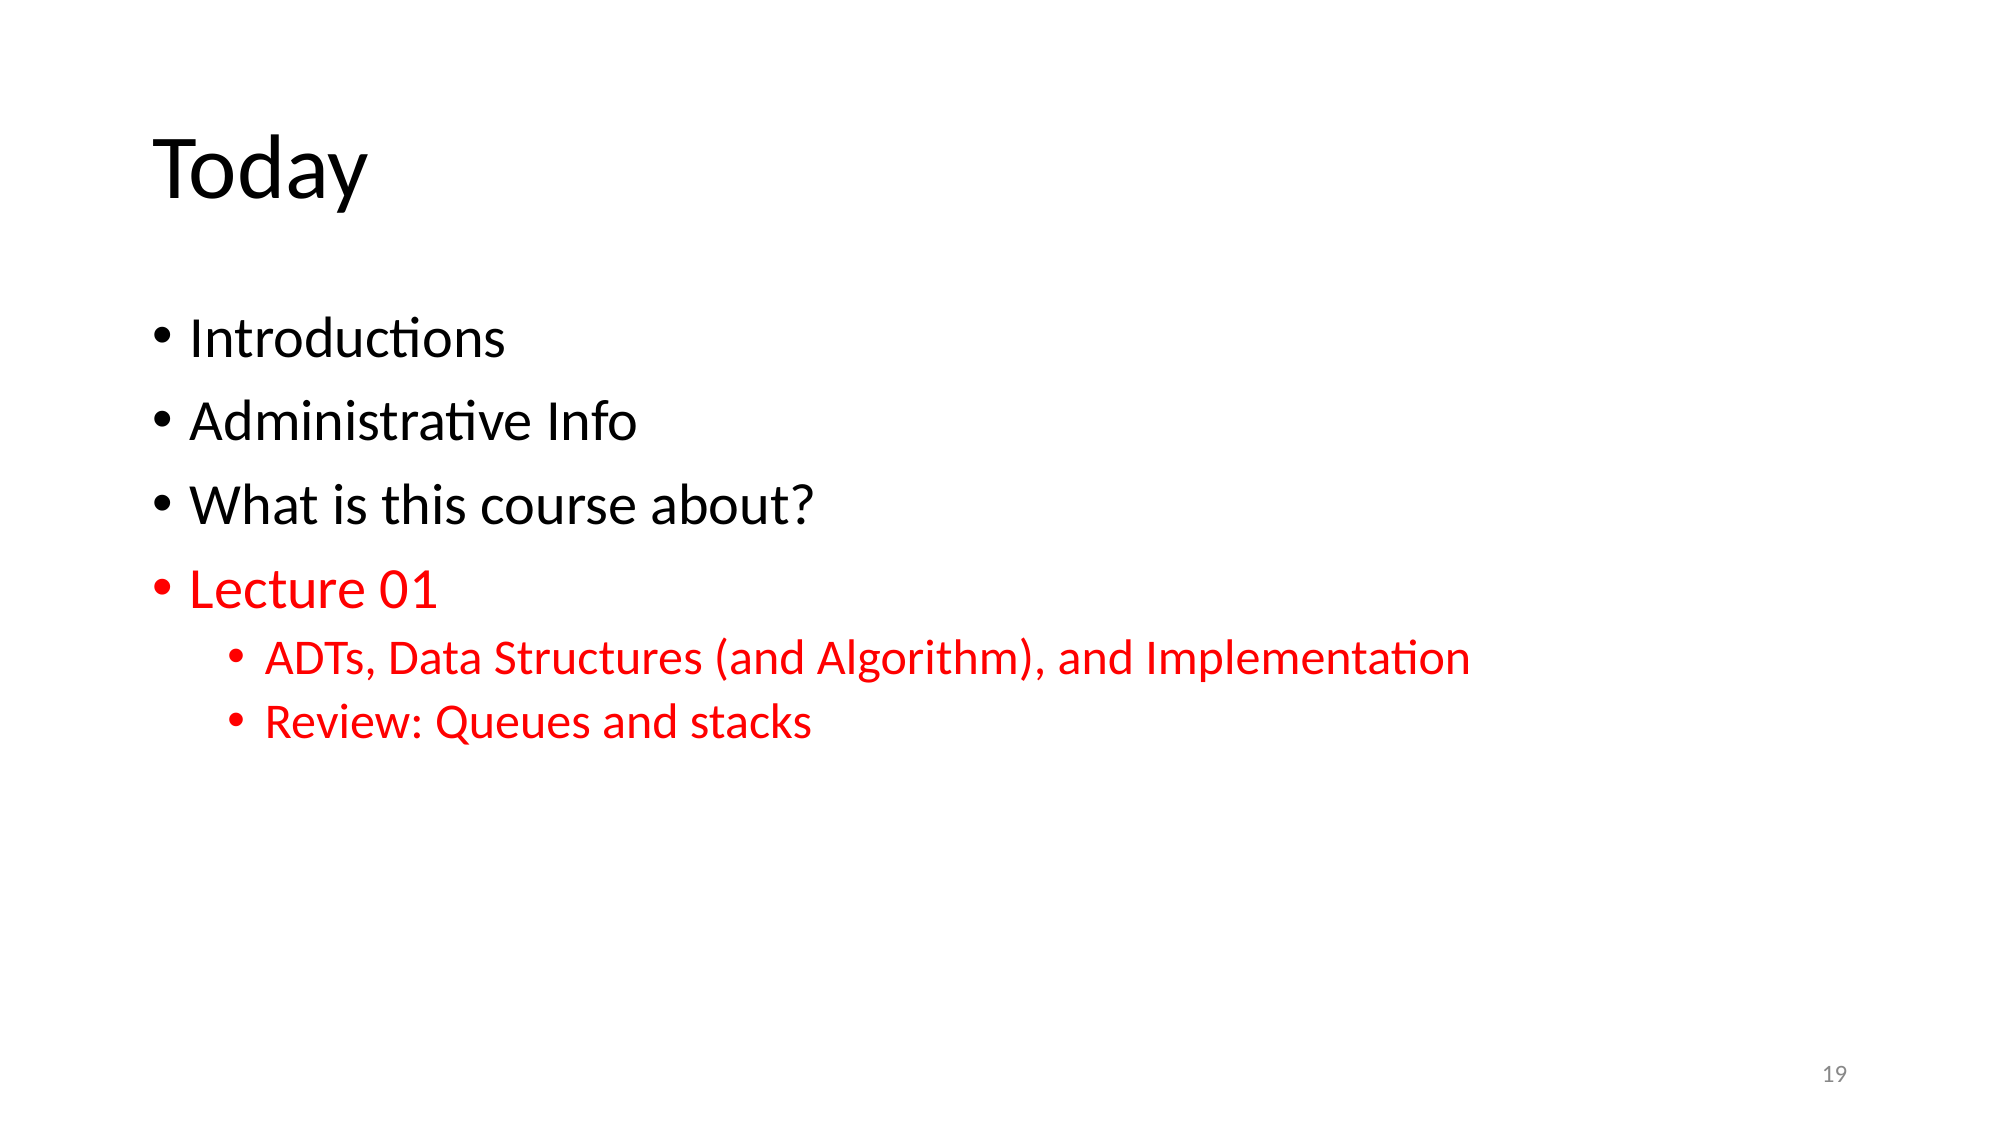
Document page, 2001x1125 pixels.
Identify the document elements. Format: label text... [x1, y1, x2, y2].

list Introductions Administrative Info What is this course about? Lecture 01 ADTs, Data Structures (and Algorithm), and Implementation Review: Queues and stacks [137, 299, 1863, 1014]
slide_number ‹#› [1412, 1042, 1863, 1103]
title Today [137, 59, 1863, 278]
